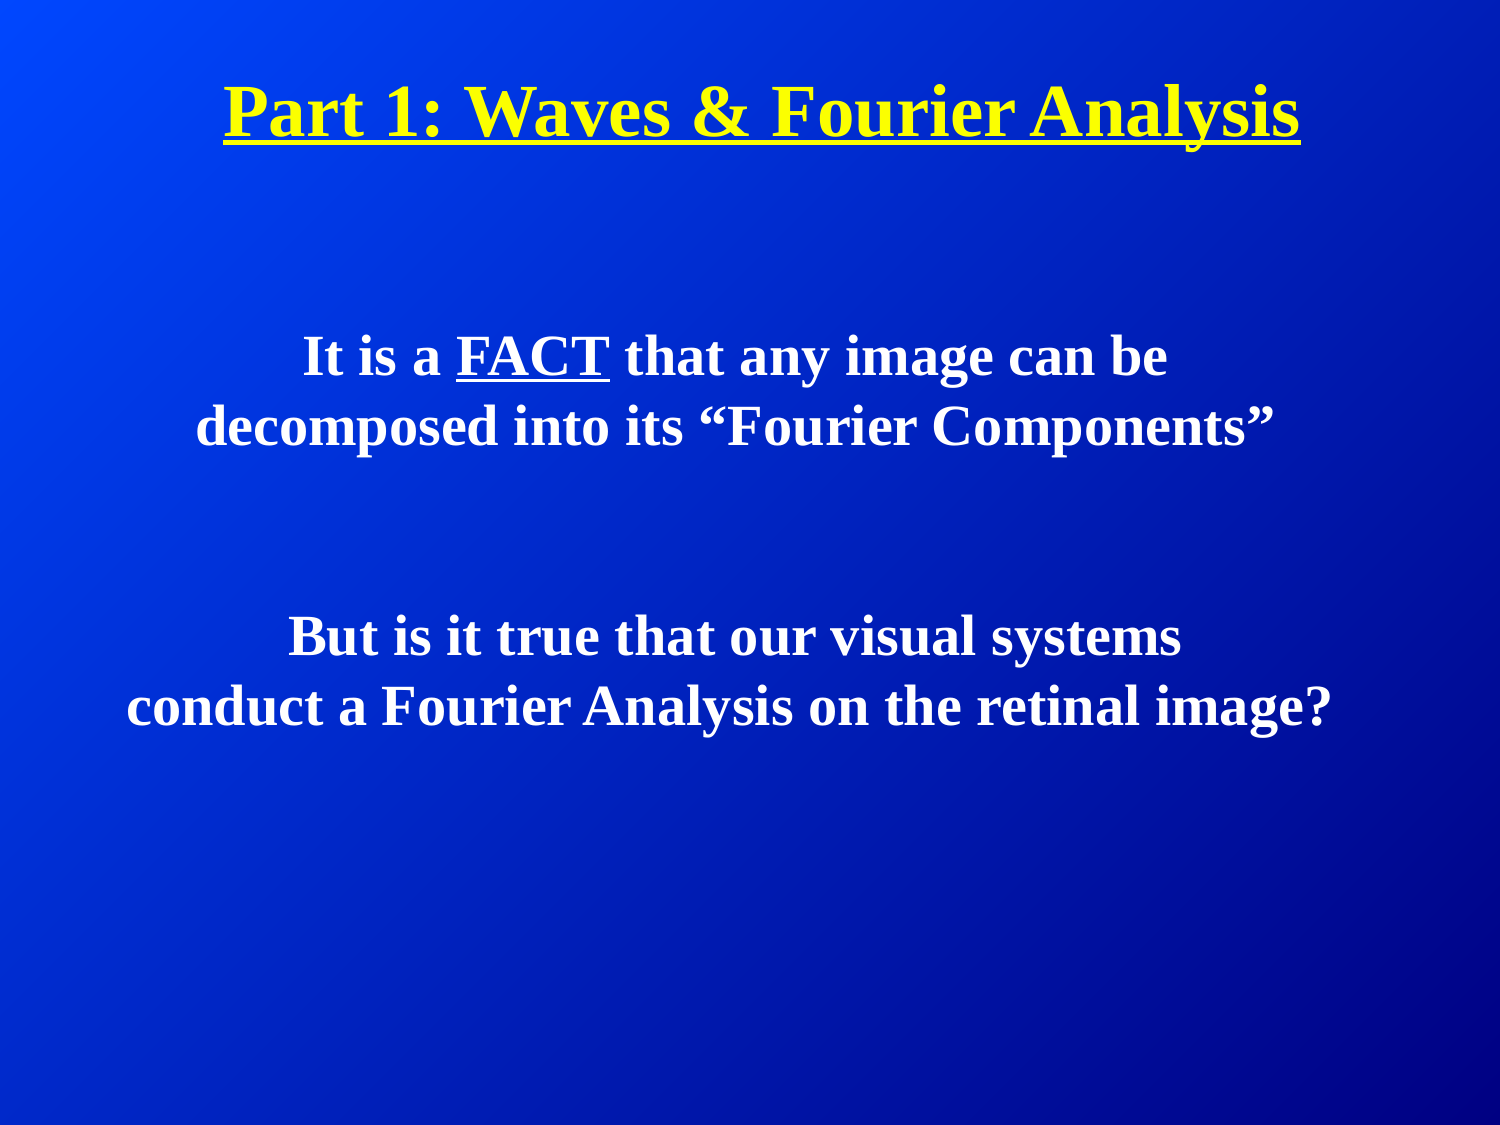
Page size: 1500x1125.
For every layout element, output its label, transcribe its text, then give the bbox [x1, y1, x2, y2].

text_box It is a FACT that any image can be decomposed into its “Fourier Components” But is it true that our visual systems conduct a Fourier Analysis on the retinal image? [111, 309, 1360, 745]
title Part 1: Waves & Fourier Analysis [124, 24, 1401, 188]
